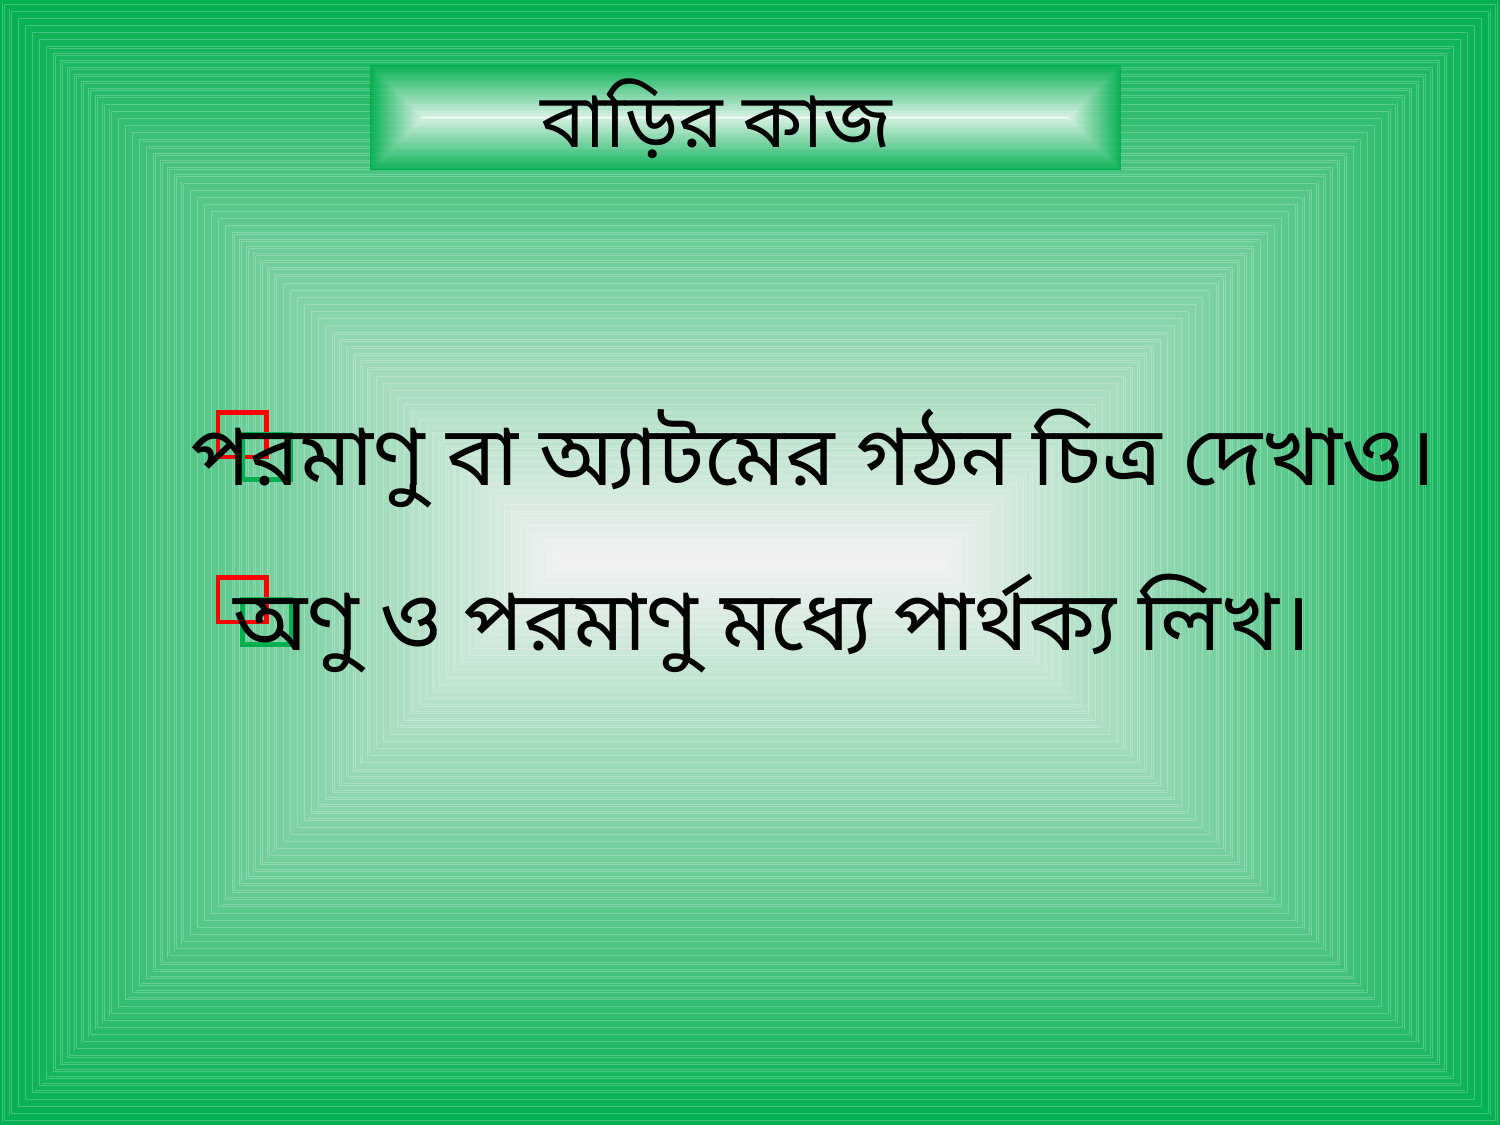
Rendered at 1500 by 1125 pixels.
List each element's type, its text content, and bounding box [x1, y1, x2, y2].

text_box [217, 577, 291, 645]
text_box বাড়ির কাজ [370, 65, 1121, 170]
text_box পরমাণু বা অ্যাটমের গঠন চিত্র দেখাও। [175, 394, 1473, 510]
text_box অণু ও পরমাণু মধ্যে পার্থক্য লিখ। [196, 559, 1348, 675]
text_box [217, 412, 291, 480]
